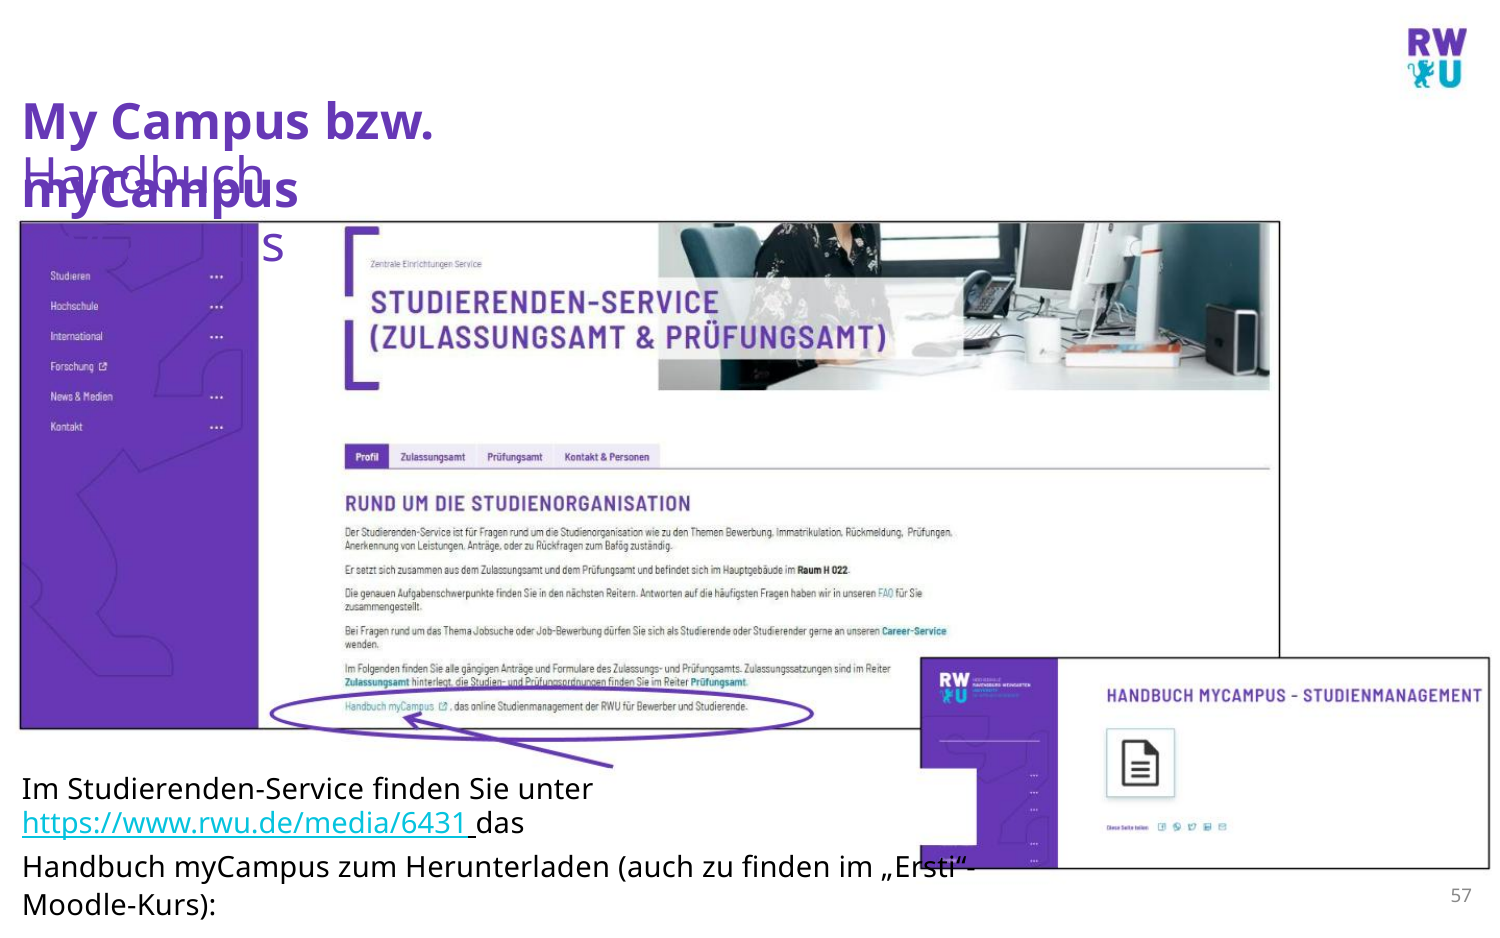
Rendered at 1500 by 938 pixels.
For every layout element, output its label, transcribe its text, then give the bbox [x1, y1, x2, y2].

text_box Handbuch myCampus [21, 136, 469, 271]
text_box [0, 0, 1500, 938]
text_box 57 [1450, 881, 1493, 907]
text_box My Campus bzw. myCampus [21, 82, 610, 218]
text_box Im Studierenden-Service finden Sie unter https://www.rwu.de/media/6431 das Handbuch myCampus zum Herunterladen (auch zu finden im „Ersti“-Moodle-Kurs): [21, 765, 982, 922]
